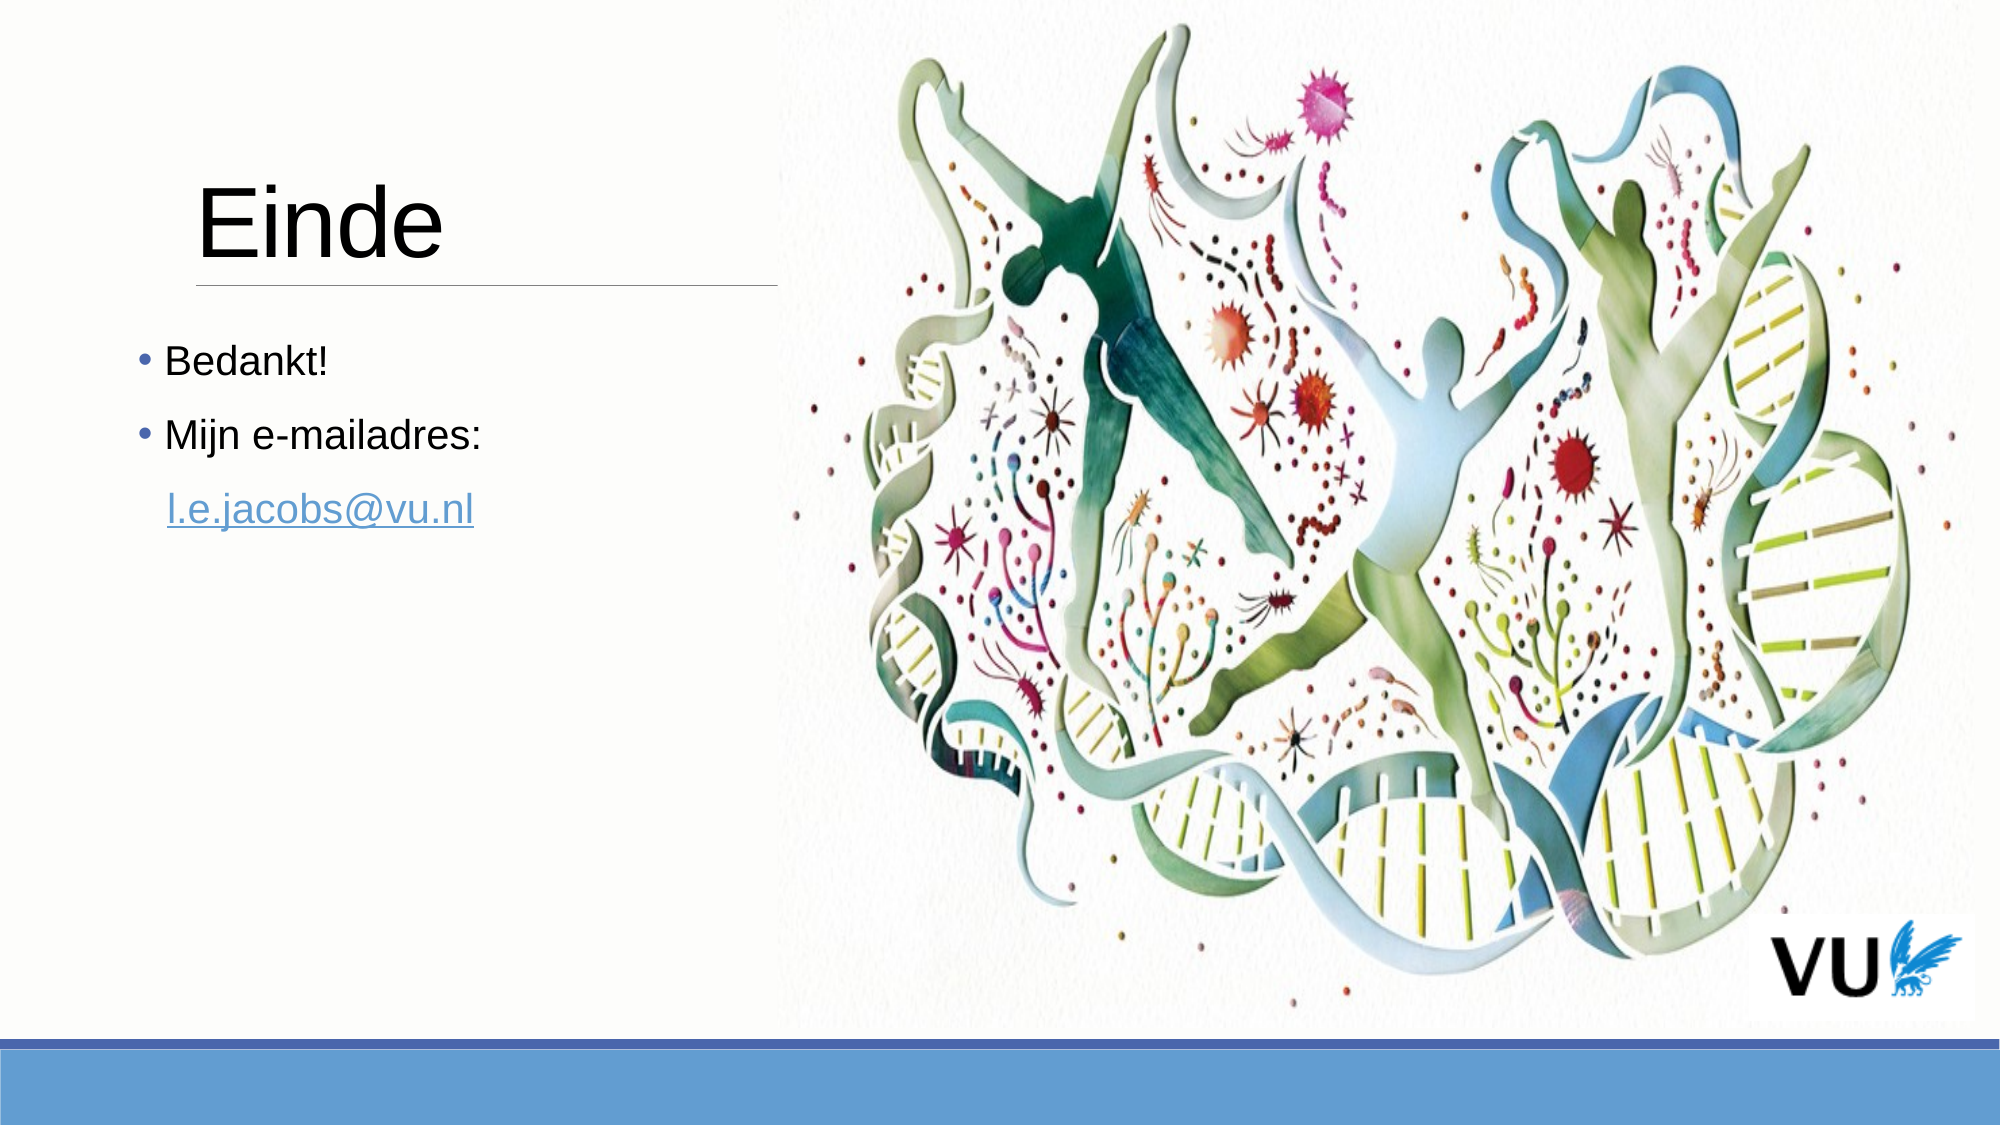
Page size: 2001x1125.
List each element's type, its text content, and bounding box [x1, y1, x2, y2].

title Einde [180, 47, 775, 285]
picture [777, 0, 1975, 1028]
list Bedankt! Mijn e-mailadres: l.e.jacobs@vu.nl [137, 331, 775, 934]
